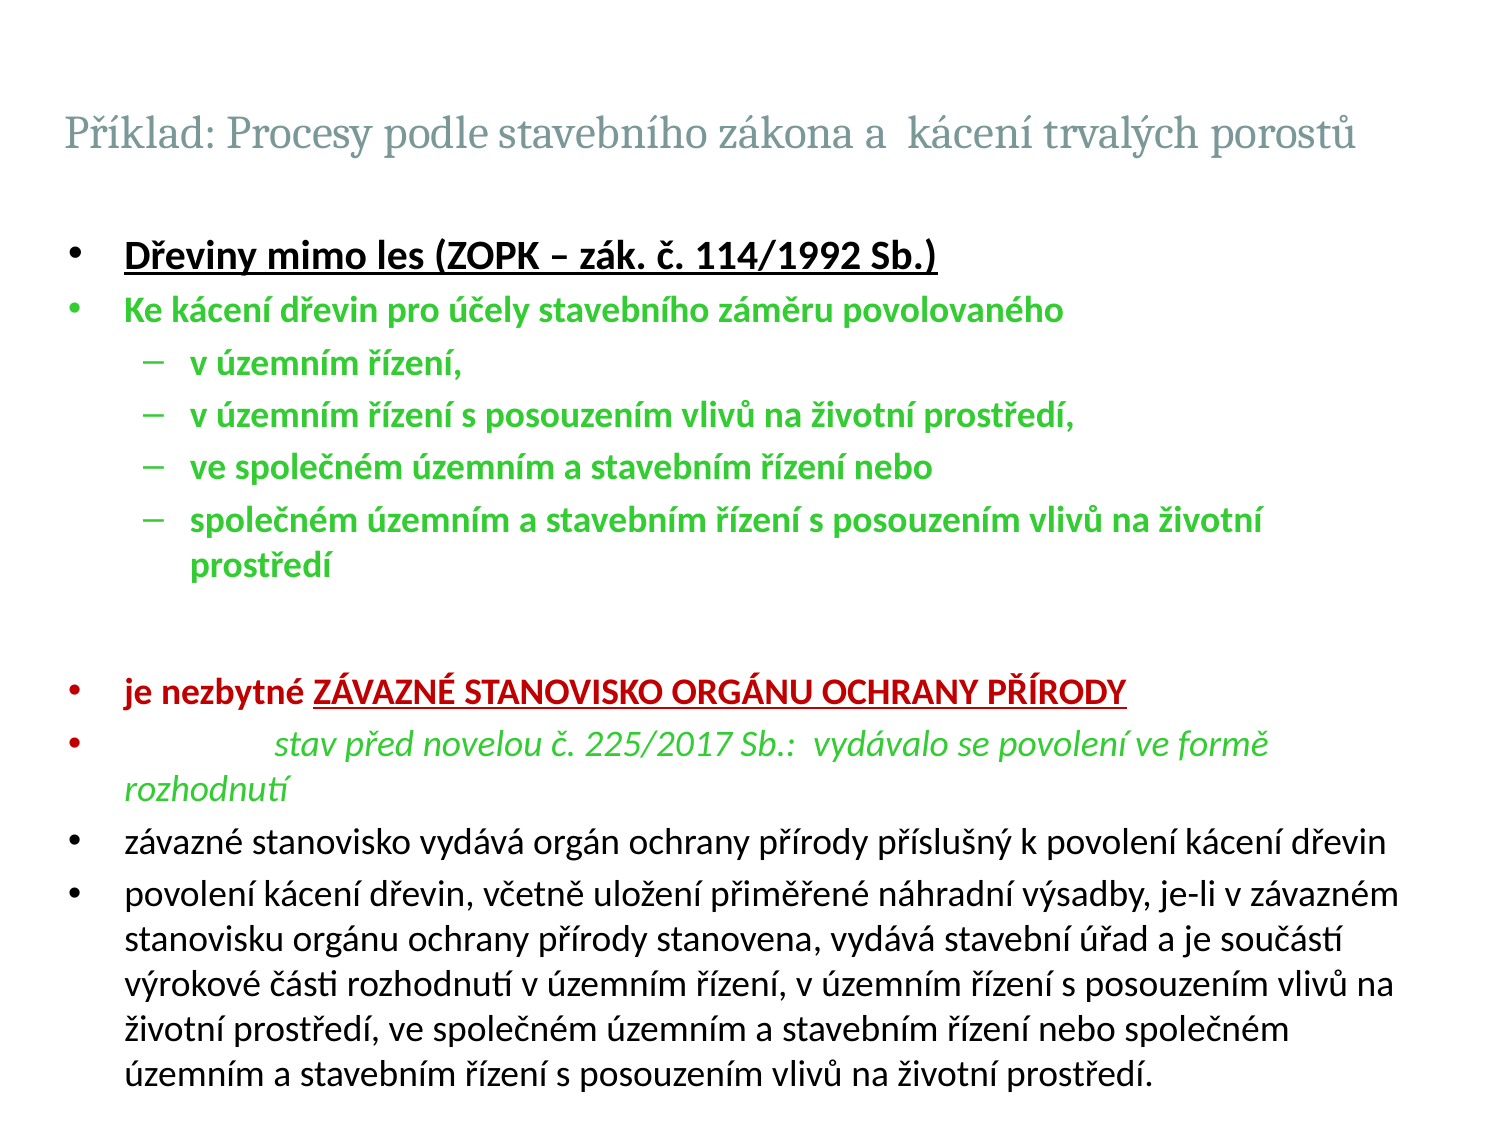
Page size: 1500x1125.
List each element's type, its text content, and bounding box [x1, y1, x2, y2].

title Příklad: Procesy podle stavebního zákona a kácení trvalých porostů [41, 66, 1392, 194]
list Dřeviny mimo les (ZOPK – zák. č. 114/1992 Sb.) Ke kácení dřevin pro účely stavebního záměru povolovaného v územním řízení, v územním řízení s posouzením vlivů na životní prostředí, ve společném územním a stavebním řízení nebo společném územním a stavebním řízení s posouzením vlivů na životní prostředí je nezbytné ZÁVAZNÉ STANOVISKO ORGÁNU OCHRANY PŘÍRODY stav před novelou č. 225/2017 Sb.: vydávalo se povolení ve formě rozhodnutí závazné stanovisko vydává orgán ochrany přírody příslušný k povolení kácení dřevin povolení kácení dřevin, včetně uložení přiměřené náhradní výsadby, je-li v závazném stanovisku orgánu ochrany přírody stanovena, vydává stavební úřad a je součástí výrokové části rozhodnutí v územním řízení, v územním řízení s posouzením vlivů na životní prostředí, ve společném územním a stavebním řízení nebo společném územním a stavebním řízení s posouzením vlivů na životní prostředí. [53, 219, 1425, 1061]
